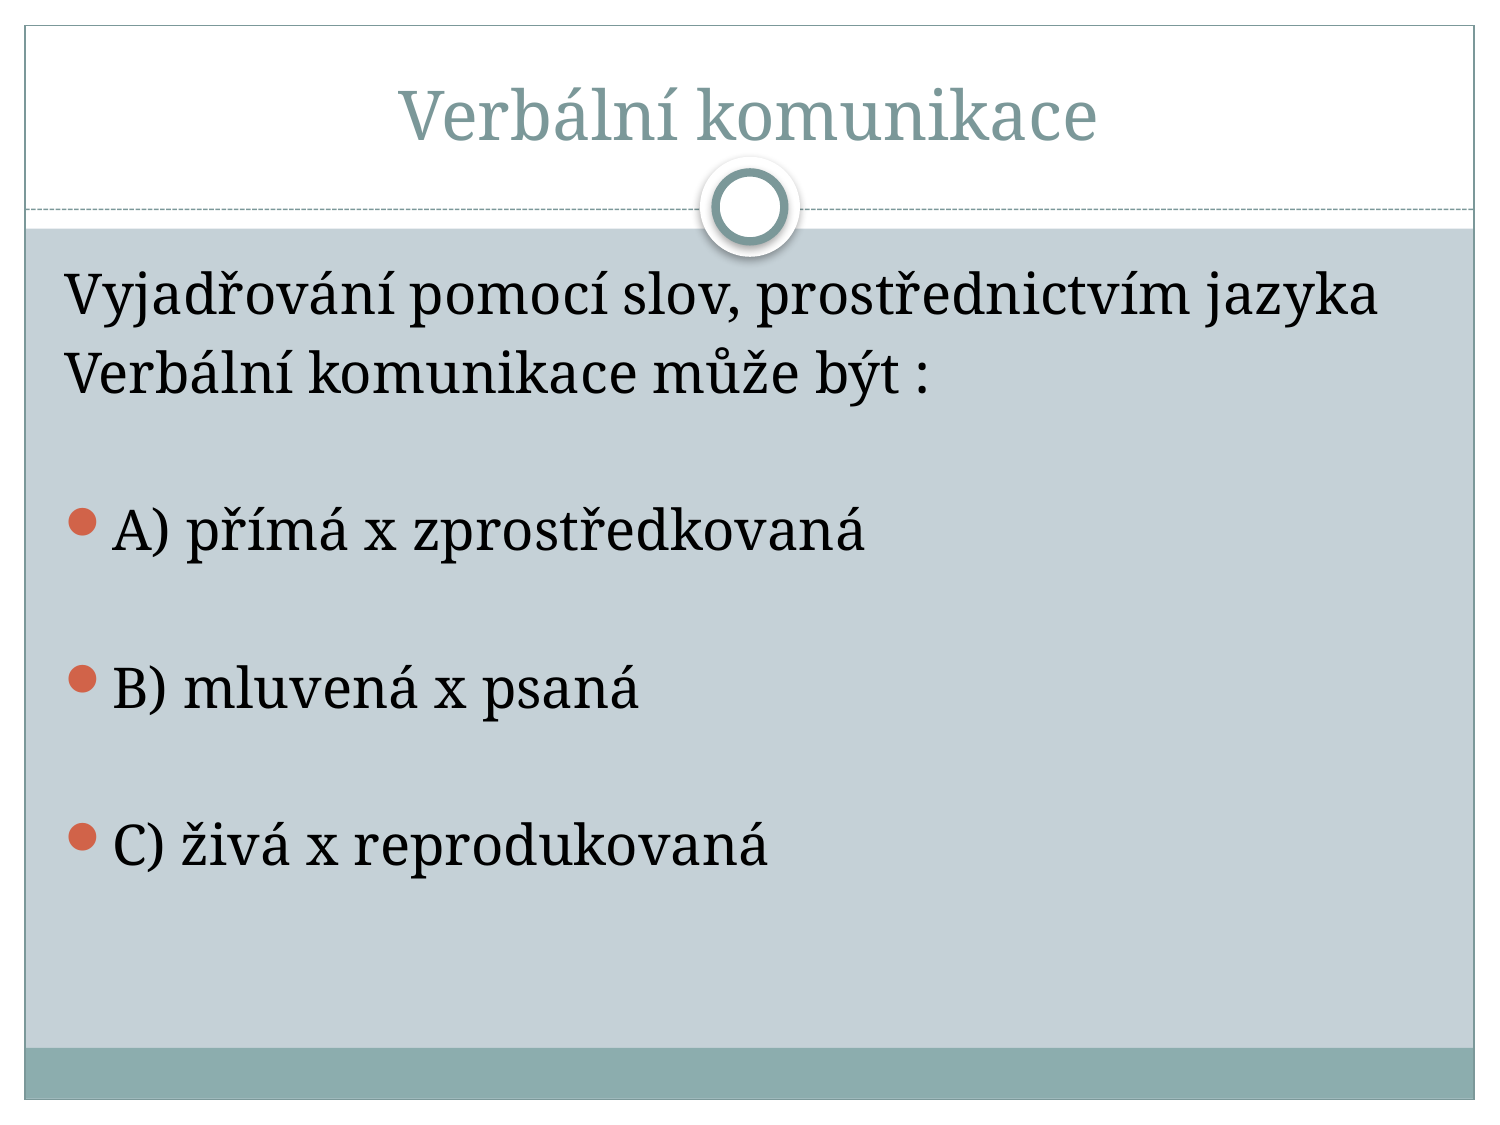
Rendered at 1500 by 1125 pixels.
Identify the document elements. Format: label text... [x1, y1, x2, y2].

list Vyjadřování pomocí slov, prostřednictvím jazyka Verbální komunikace může být : A) přímá x zprostředkovaná B) mluvená x psaná C) živá x reprodukovaná [49, 250, 1445, 1001]
title Verbální komunikace [49, 37, 1450, 163]
